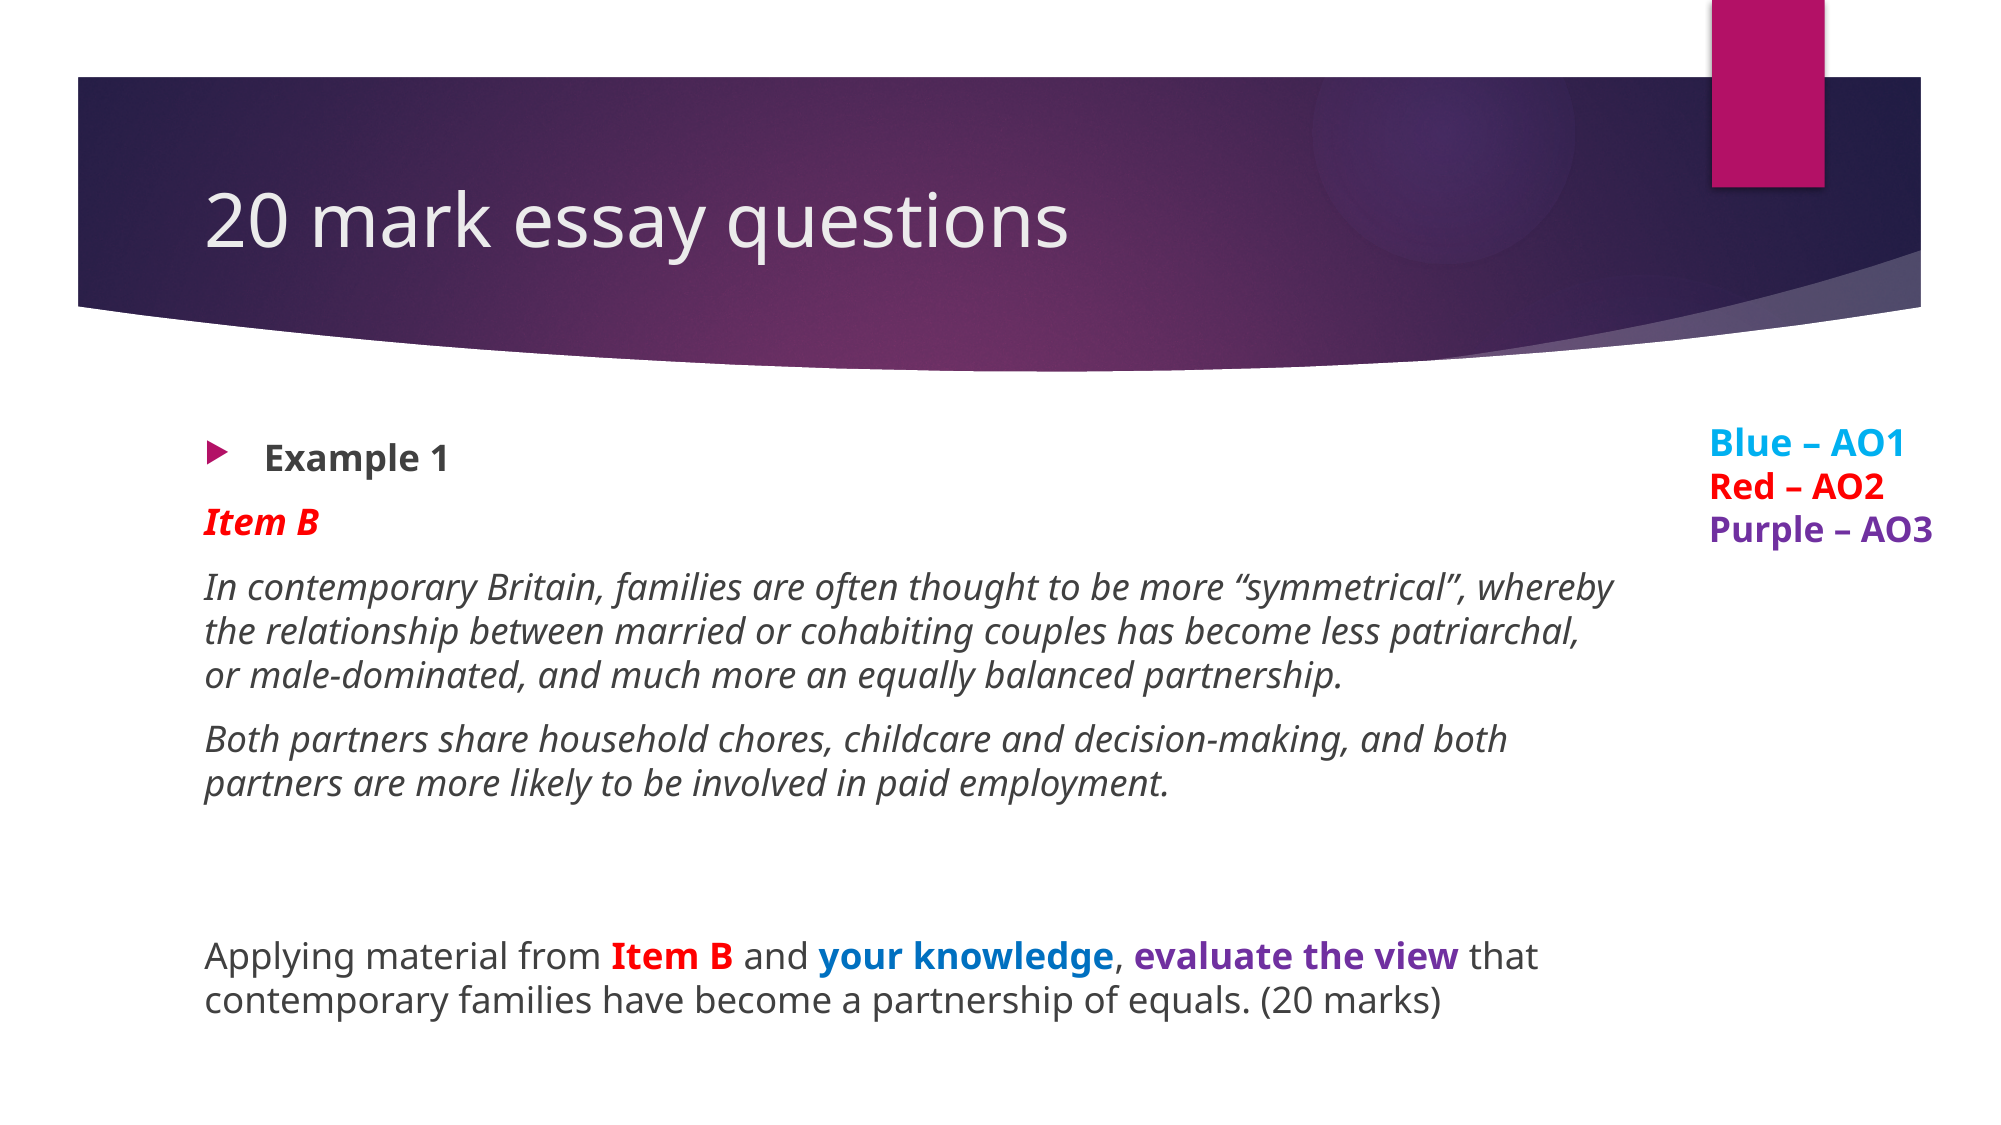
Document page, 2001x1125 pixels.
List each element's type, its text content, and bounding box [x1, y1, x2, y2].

text_box Blue – AO1 Red – AO2 Purple – AO3 [1694, 412, 1966, 557]
title 20 mark essay questions [189, 159, 1627, 276]
list Example 1 Item B In contemporary Britain, families are often thought to be more “symmetrical”, whereby the relationship between married or cohabiting couples has become less patriarchal, or male-dominated, and much more an equally balanced partnership. Both partners share household chores, childcare and decision-making, and both partners are more likely to be involved in paid employment. Applying material from Item B and your knowledge, evaluate the view that contemporary families have become a partnership of equals. (20 marks) [189, 427, 1638, 1094]
